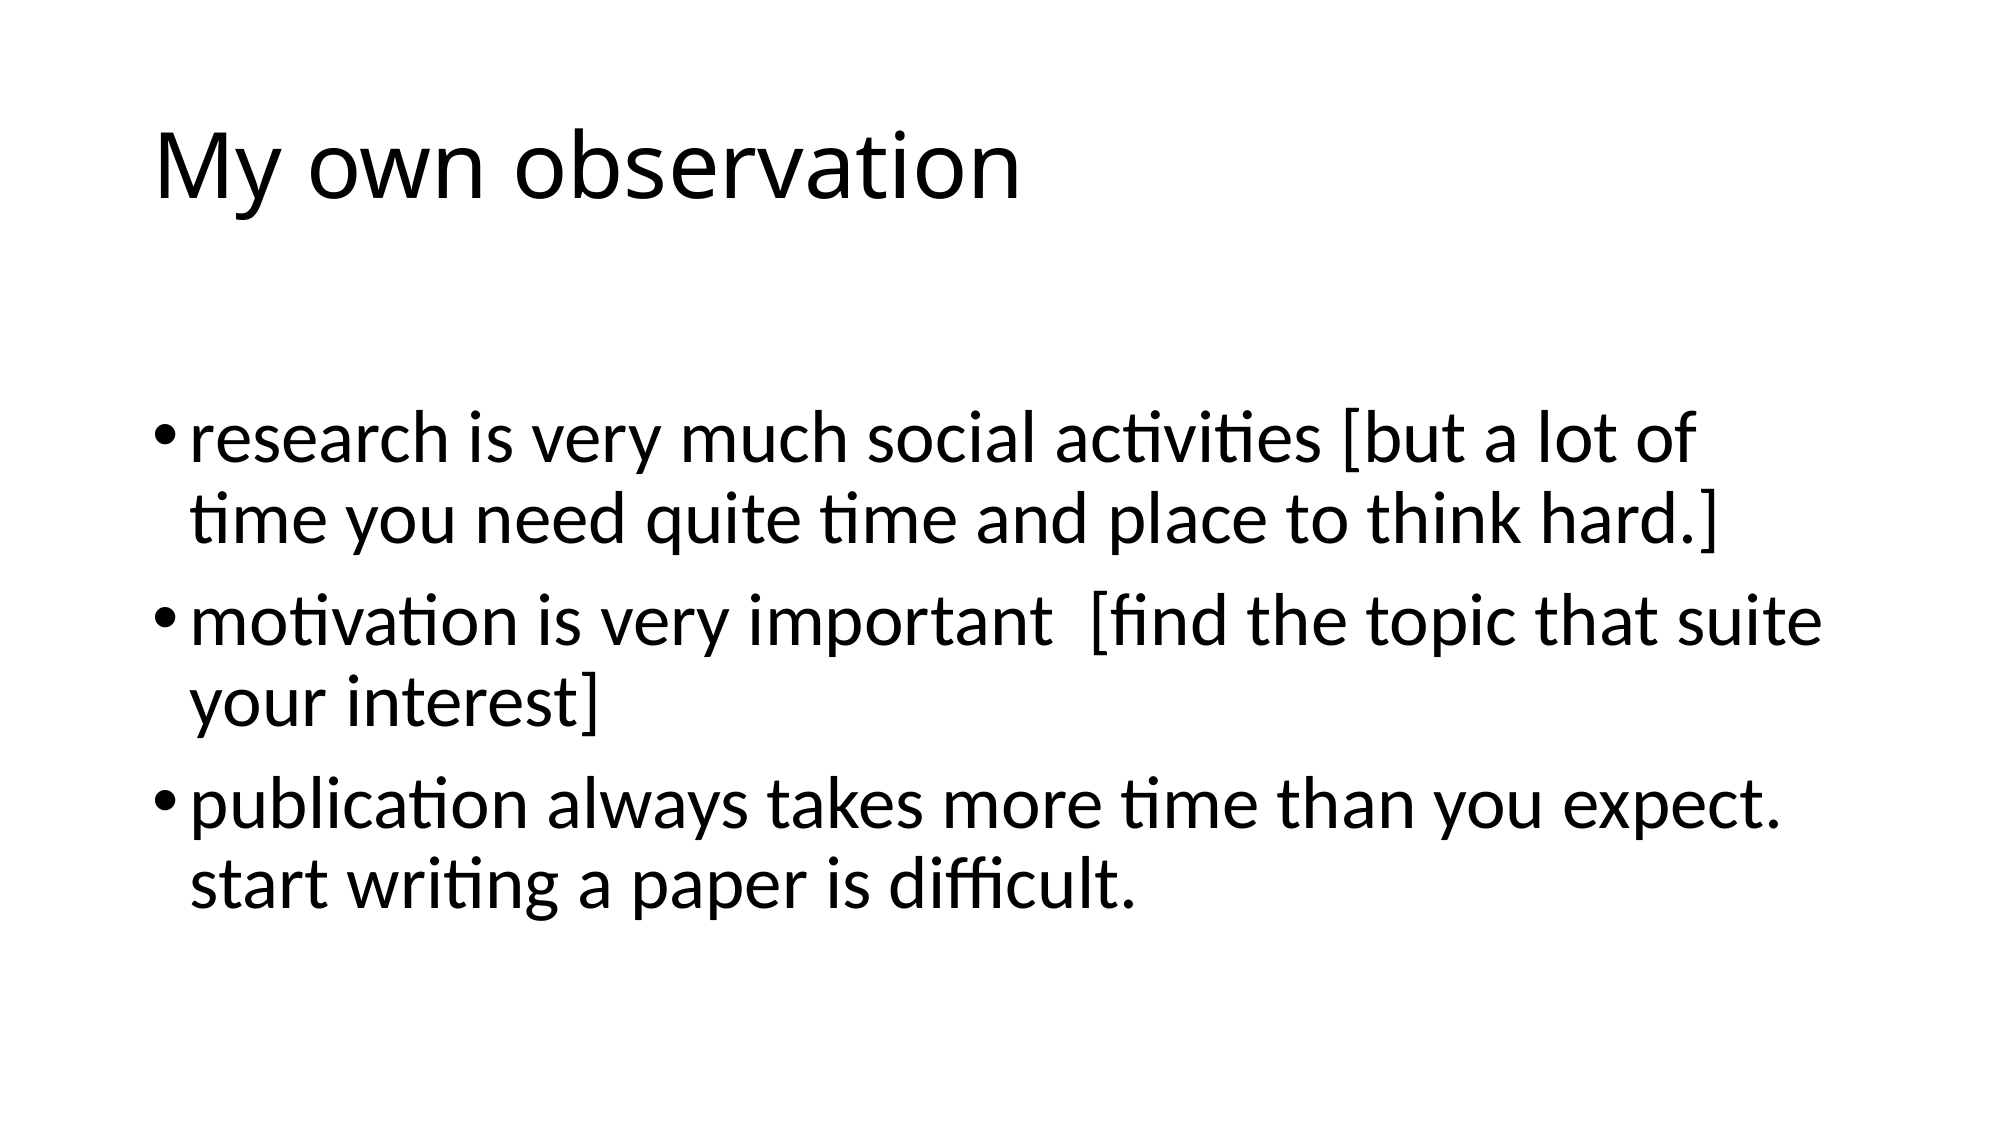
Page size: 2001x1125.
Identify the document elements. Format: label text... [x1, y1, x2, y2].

title My own observation [137, 59, 1863, 278]
list research is very much social activities [but a lot of time you need quite time and place to think hard.] motivation is very important [find the topic that suite your interest] publication always takes more time than you expect. start writing a paper is difficult. [137, 299, 1863, 1014]
